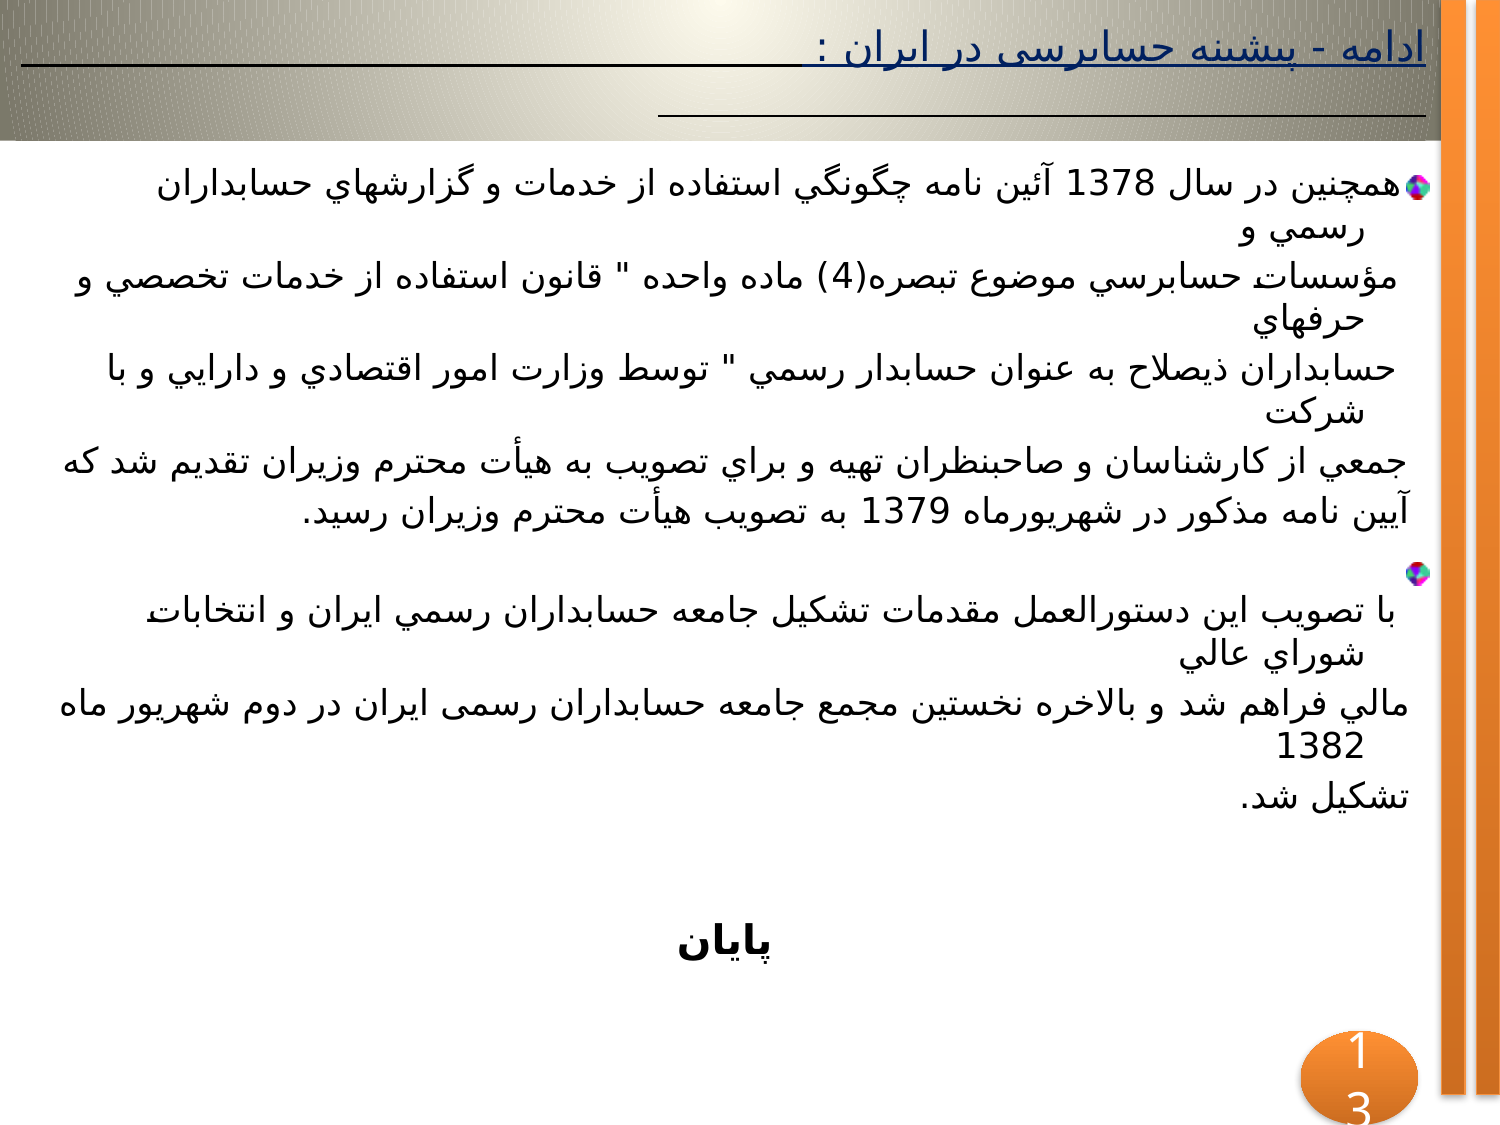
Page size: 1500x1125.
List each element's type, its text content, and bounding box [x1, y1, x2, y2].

text_box [1441, 0, 1466, 1095]
text_box 13 [1300, 1031, 1418, 1125]
picture [1406, 175, 1430, 200]
list همچنين در سال 1378 آئين نامه چگونگي استفاده از خدمات و گزارشهاي حسابداران رسمي و مؤسسات حسابرسي موضوع تبصره(4) ماده واحده " قانون استفاده از خدمات تخصصي و حرفهاي حسابداران ذيصلاح به عنوان حسابدار رسمي " توسط وزارت امور اقتصادي و دارايي و با شركت جمعي از كارشناسان و صاحبنظران تهيه و براي تصويب به هيأت محترم وزيران تقديم شد كه آيين نامه مذكور در شهريورماه 1379 به تصويب هيأت محترم وزيران رسيد. با تصويب اين دستورالعمل مقدمات تشكيل جامعه حسابداران رسمي ايران و انتخابات شوراي عالي مالي فراهم شد و بالاخره نخستین مجمع جامعه حسابداران رسمی ایران در دوم شهریور ماه 1382 تشکیل شد. پايان [35, 152, 1425, 1020]
picture [1406, 562, 1430, 587]
title ادامه - پیشینه حسابرسی در ایران : [0, 0, 1439, 141]
text_box [1476, 0, 1500, 1095]
